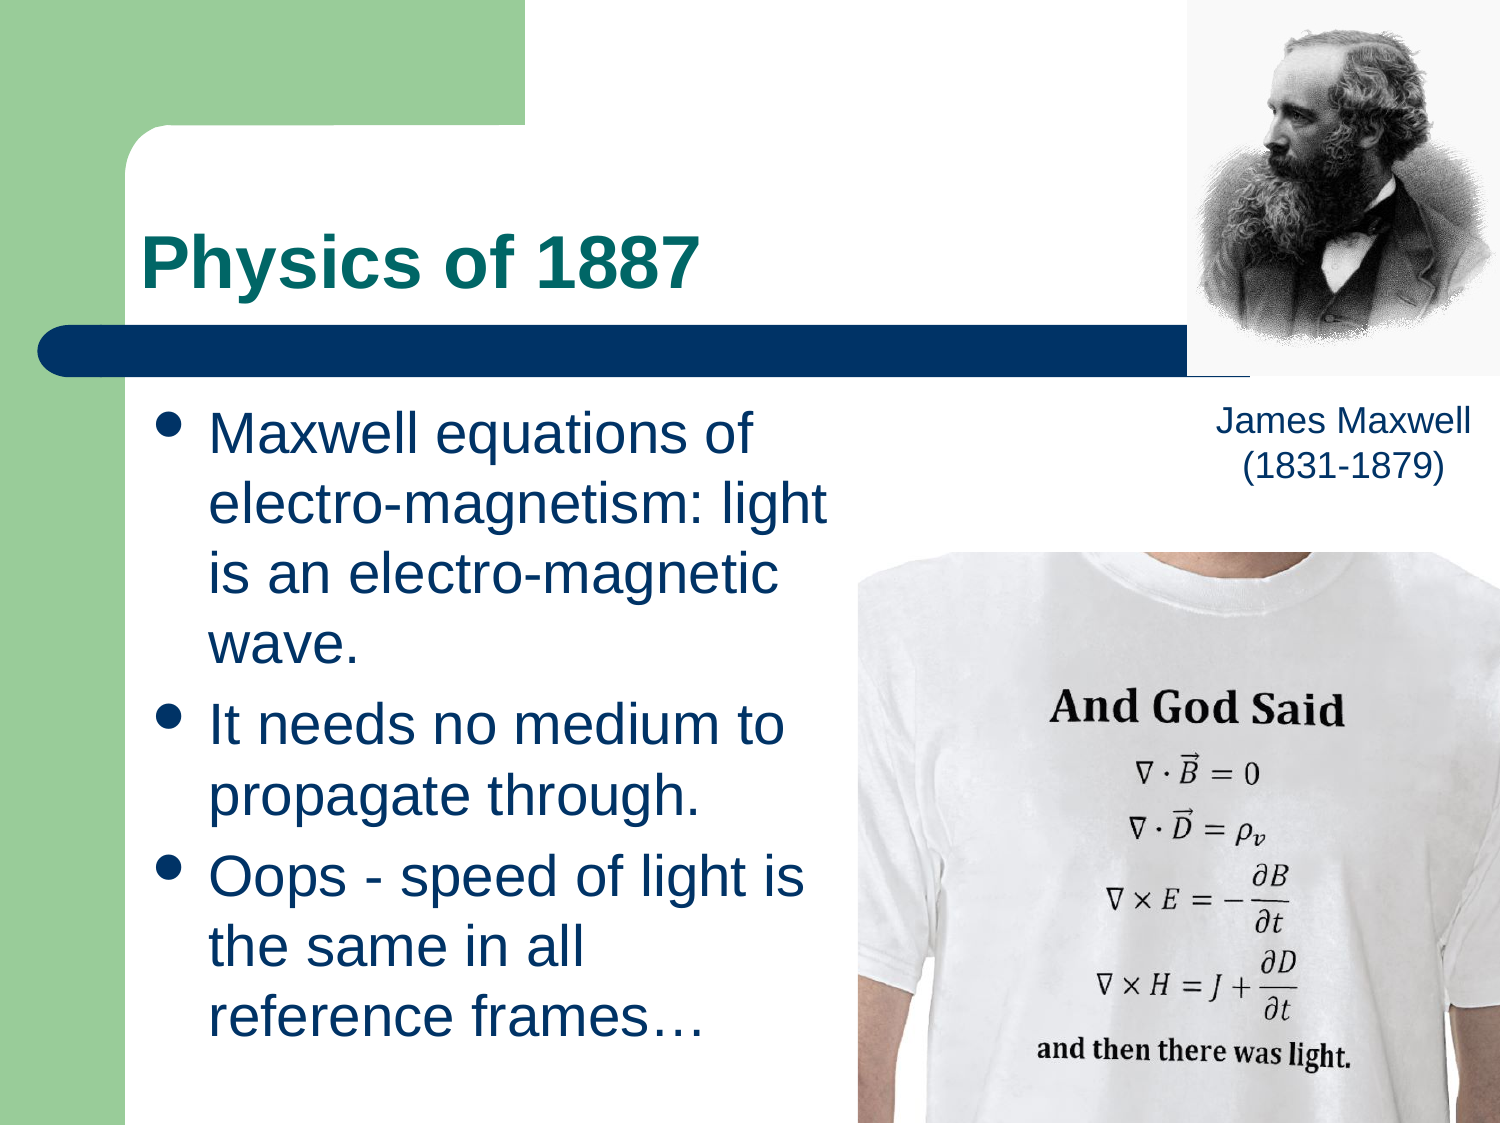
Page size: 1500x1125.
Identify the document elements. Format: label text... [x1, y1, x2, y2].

title Physics of 1887 [125, 125, 1182, 313]
picture [857, 551, 1500, 1123]
list Maxwell equations of electro-magnetism: light is an electro-magnetic wave. It needs no medium to propagate through. Oops - speed of light is the same in all reference frames… [137, 387, 858, 999]
text_box James Maxwell (1831-1879) [1201, 388, 1487, 494]
picture [1187, 0, 1500, 376]
